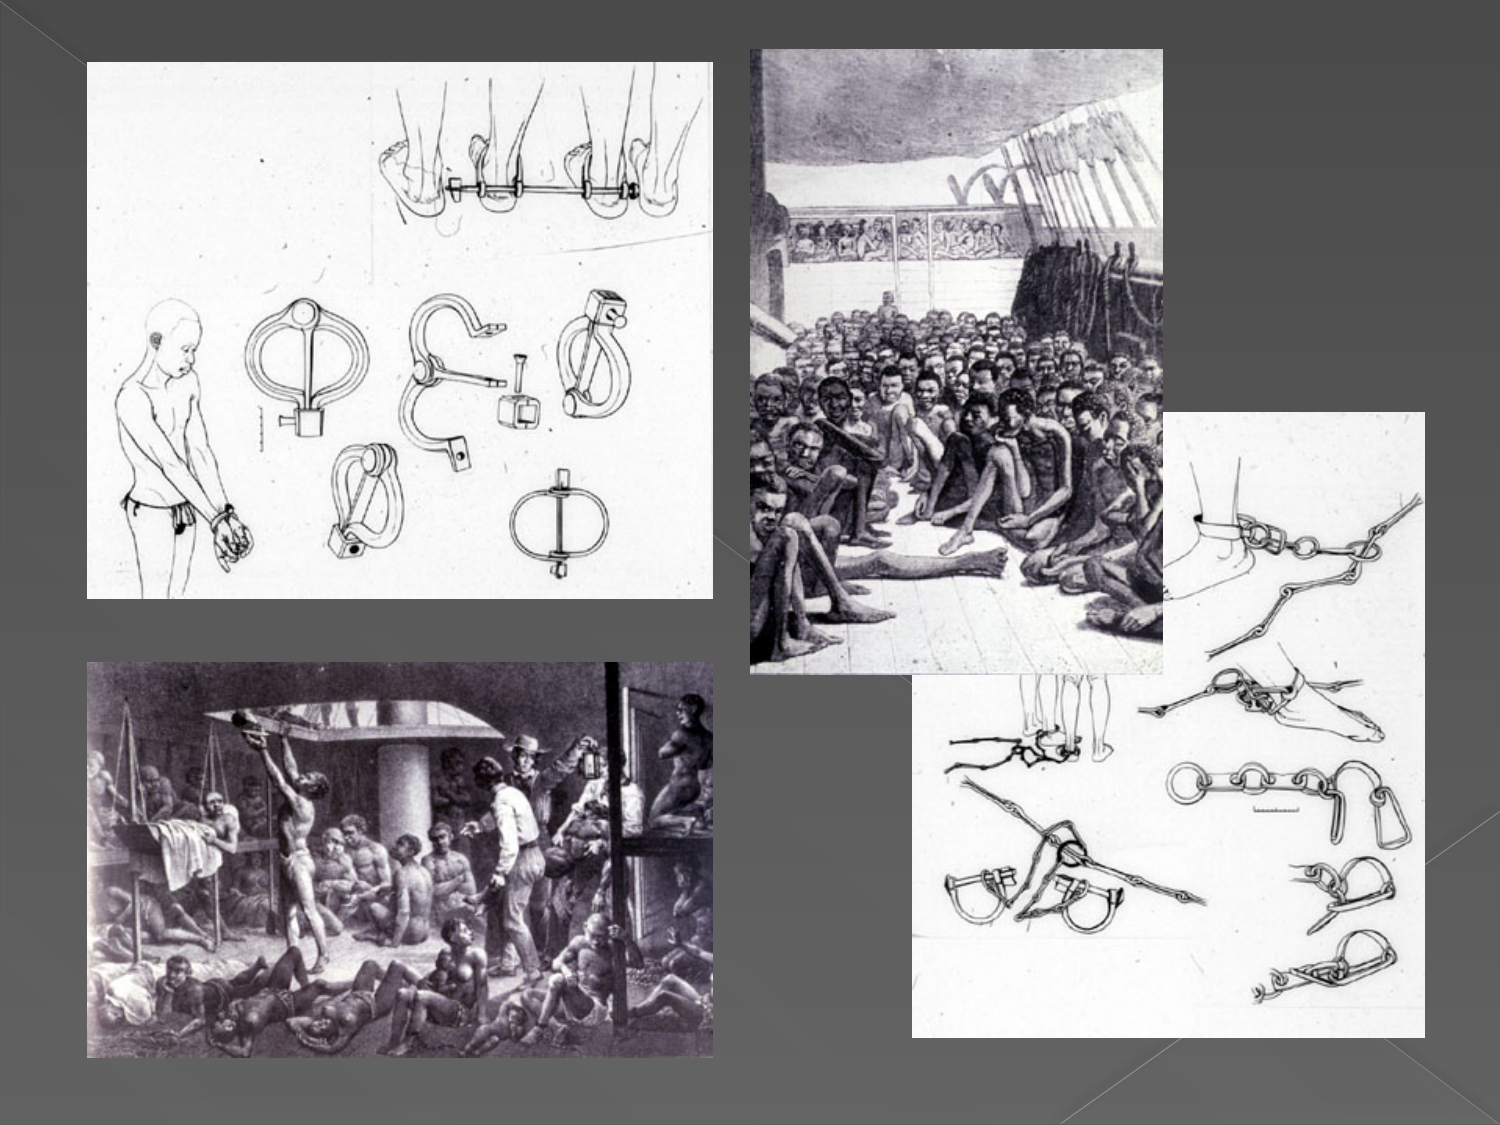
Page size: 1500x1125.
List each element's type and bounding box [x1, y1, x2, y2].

picture [87, 62, 713, 599]
picture [87, 662, 713, 1058]
picture [749, 49, 1426, 1038]
